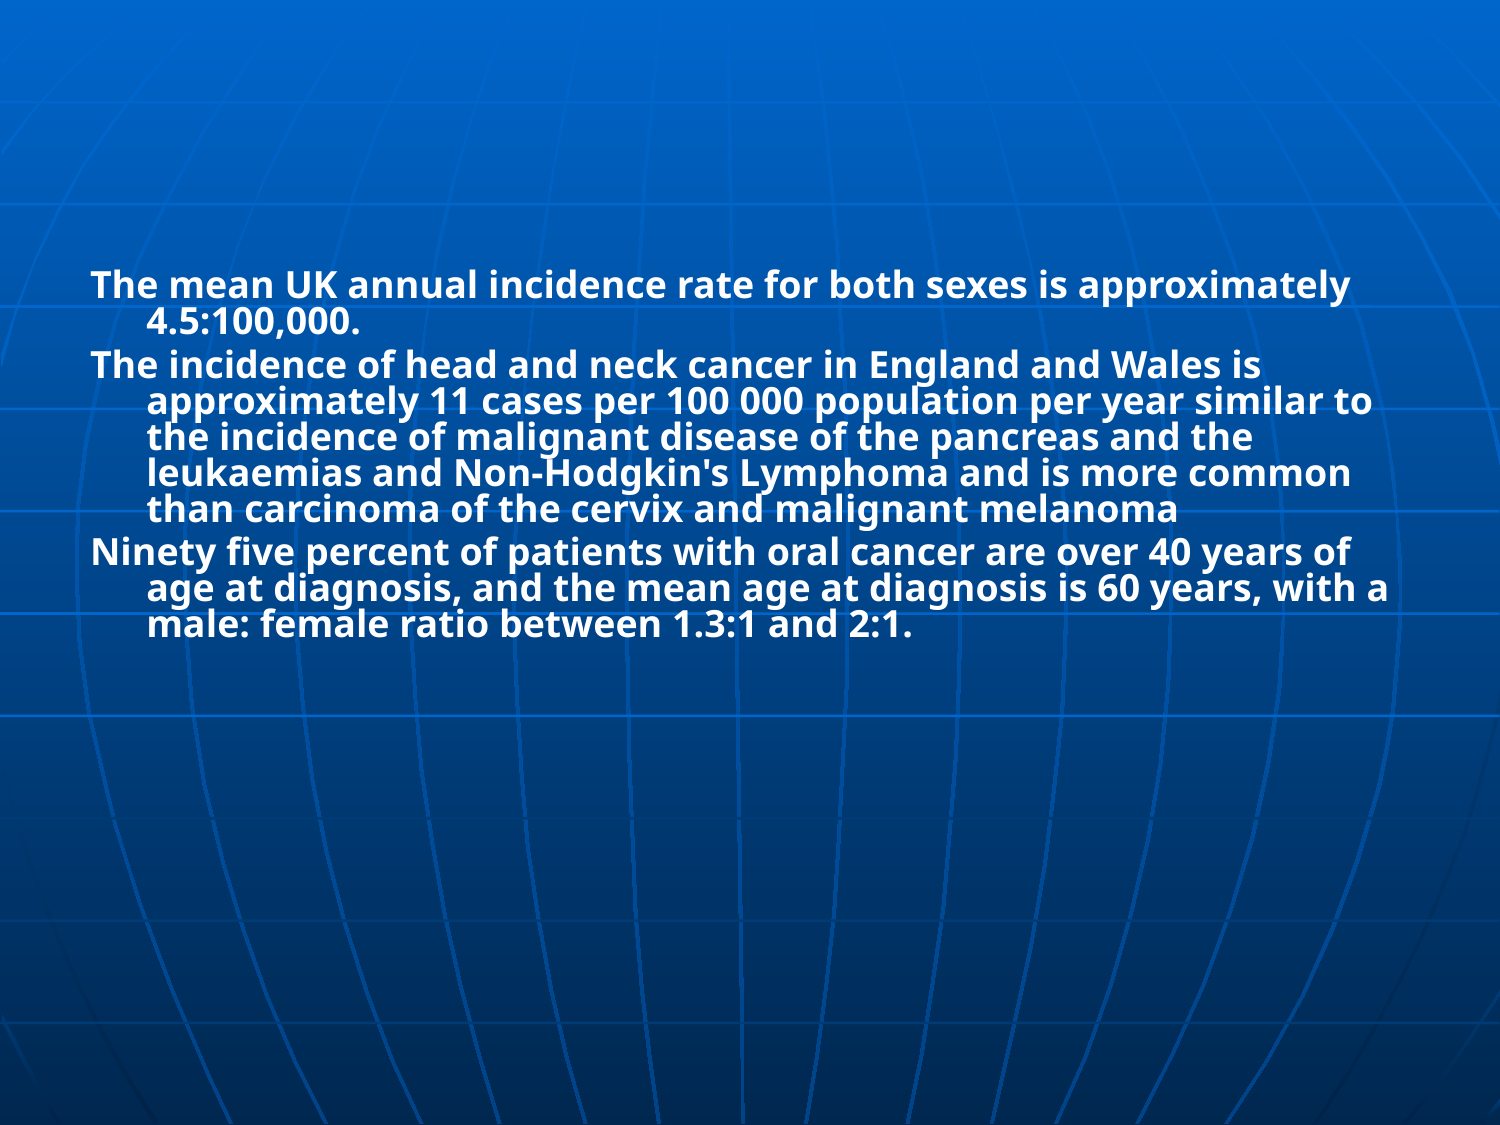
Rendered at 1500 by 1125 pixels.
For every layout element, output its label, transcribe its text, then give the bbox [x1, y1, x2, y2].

list The mean UK annual incidence rate for both sexes is approximately 4.5:100,000. The incidence of head and neck cancer in England and Wales is approximately 11 cases per 100 000 population per year similar to the incidence of malignant disease of the pancreas and the leukaemias and Non-Hodgkin's Lymphoma and is more common than carcinoma of the cervix and malignant melanoma Ninety five percent of patients with oral cancer are over 40 years of age at diagnosis, and the mean age at diagnosis is 60 years, with a male: female ratio between 1.3:1 and 2:1. [74, 262, 1426, 1006]
